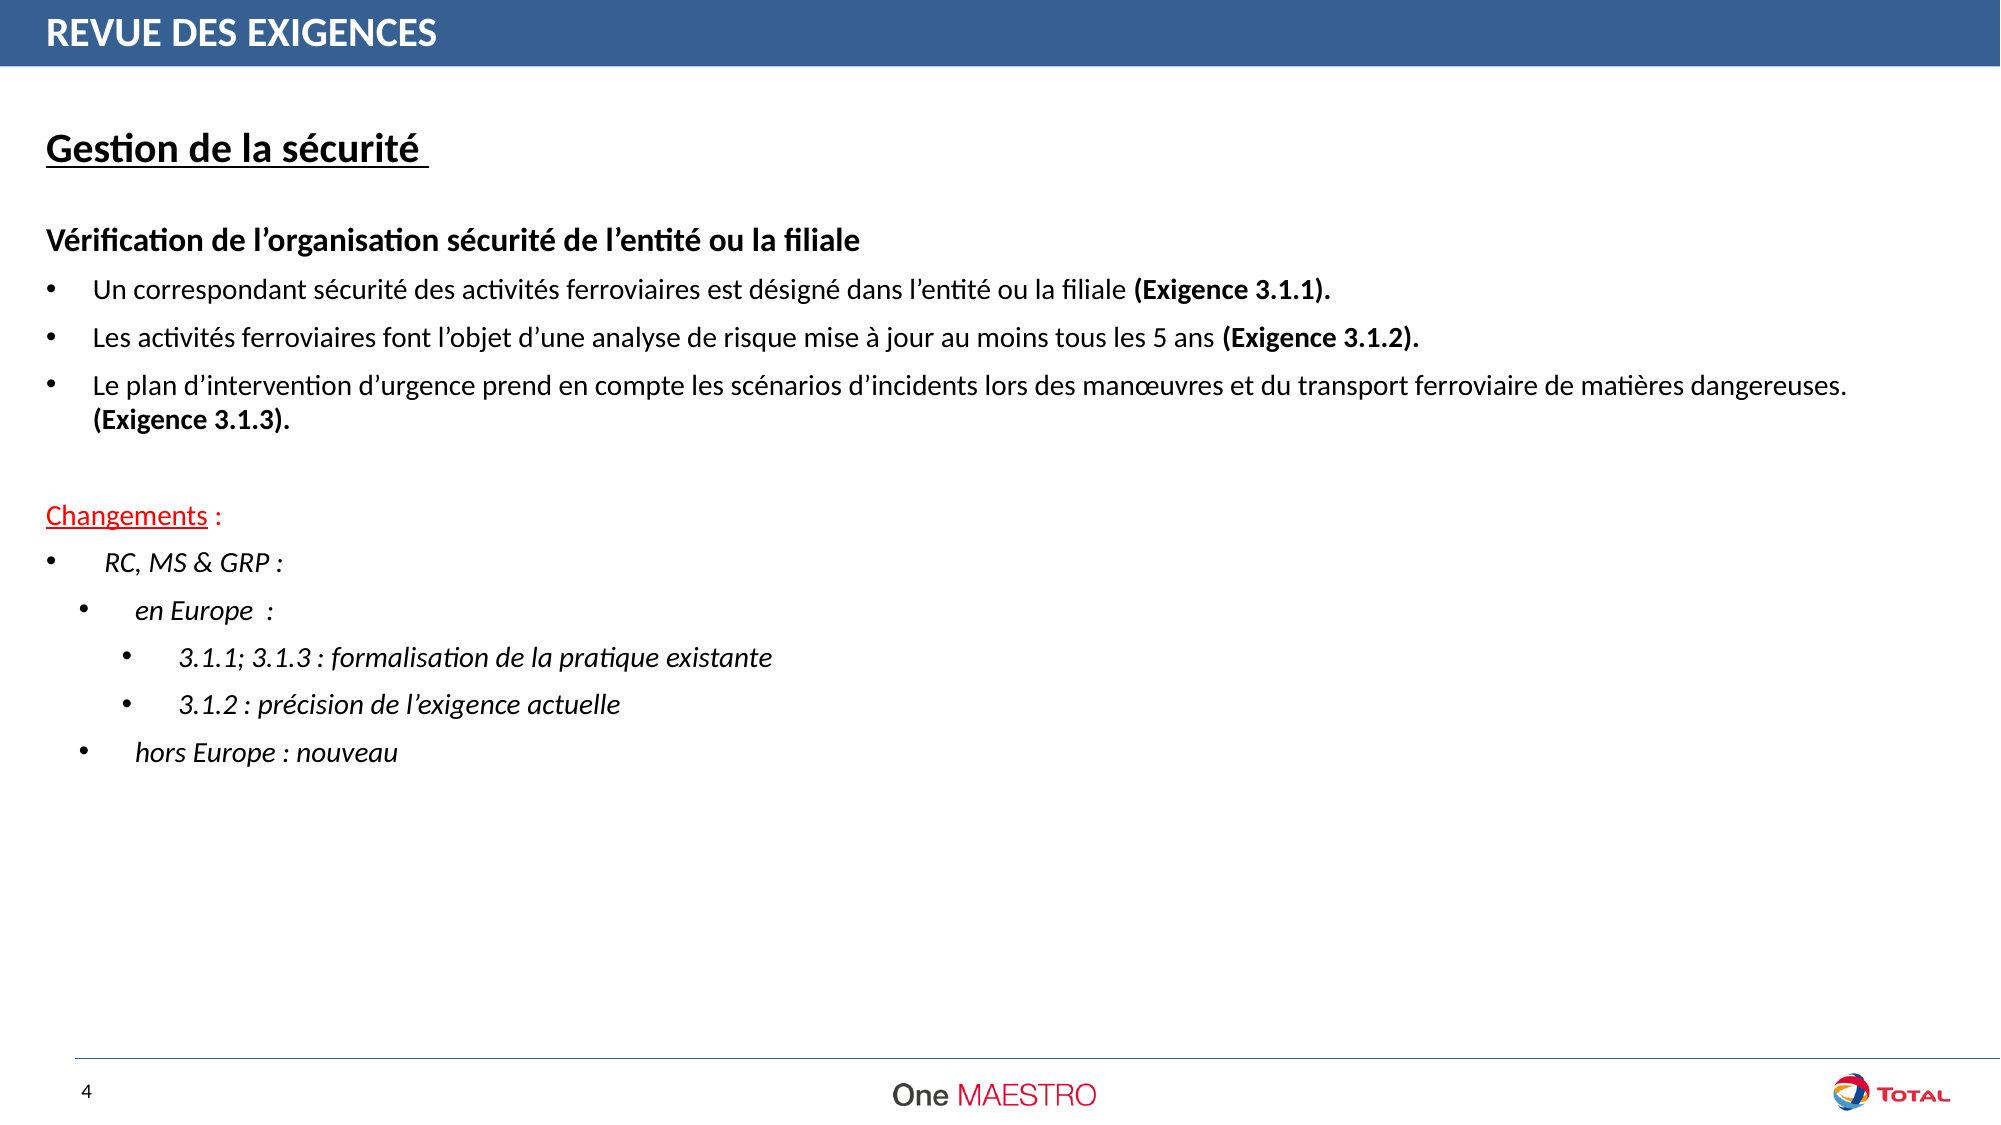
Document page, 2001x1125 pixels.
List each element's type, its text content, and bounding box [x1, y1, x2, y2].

picture [1826, 1065, 1957, 1118]
text_box Gestion de la sécurité Vérification de l’organisation sécurité de l’entité ou la filiale Un correspondant sécurité des activités ferroviaires est désigné dans l’entité ou la filiale (Exigence 3.1.1). Les activités ferroviaires font l’objet d’une analyse de risque mise à jour au moins tous les 5 ans (Exigence 3.1.2). Le plan d’intervention d’urgence prend en compte les scénarios d’incidents lors des manœuvres et du transport ferroviaire de matières dangereuses. (Exigence 3.1.3). Changements : RC, MS & GRP : en Europe : 3.1.1; 3.1.3 : formalisation de la pratique existante 3.1.2 : précision de l’exigence actuelle hors Europe : nouveau [31, 113, 1898, 941]
text_box REVUE DES EXIGENCES [31, 0, 1275, 67]
picture [893, 1083, 1096, 1106]
